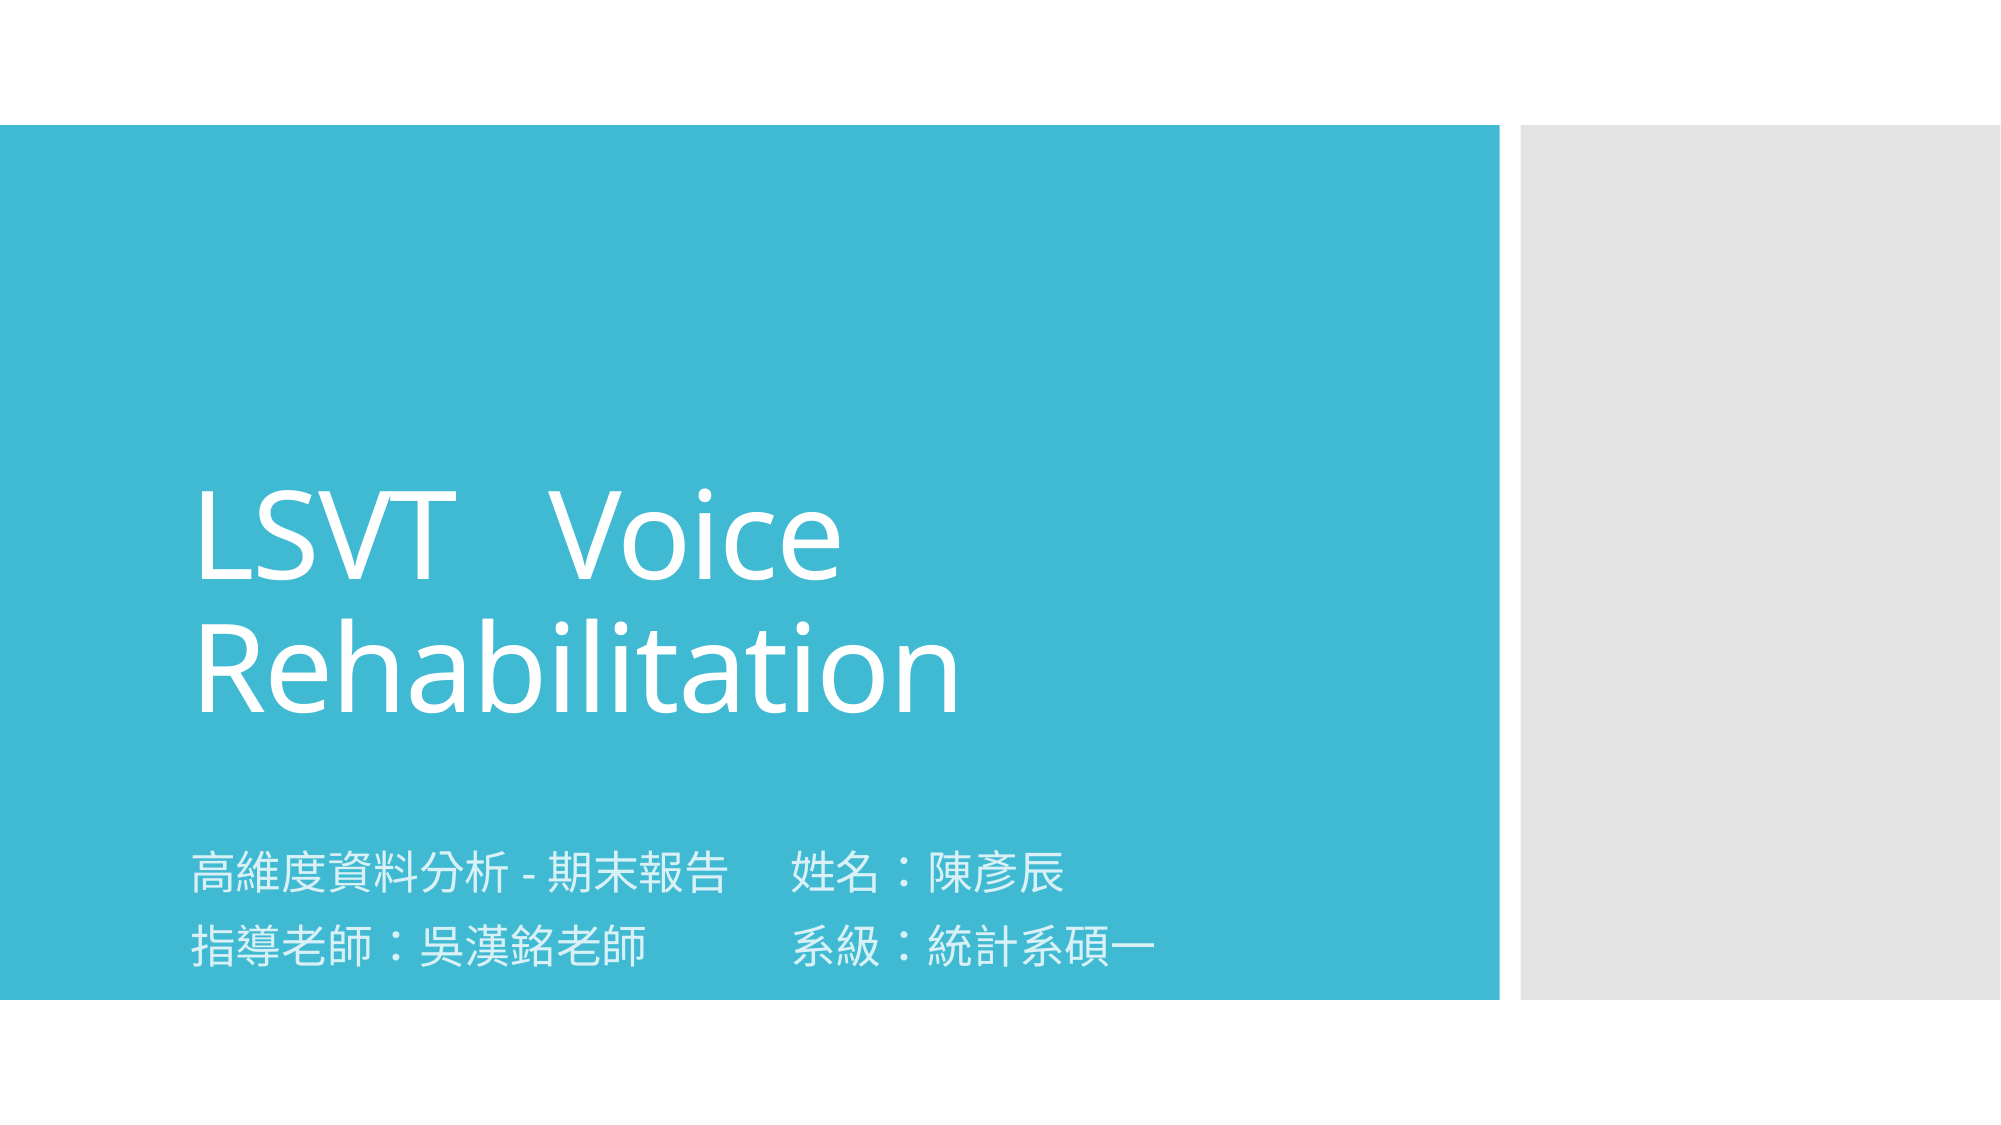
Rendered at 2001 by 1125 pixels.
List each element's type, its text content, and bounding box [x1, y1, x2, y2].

subtitle 高維度資料分析-期末報告 姓名：陳彥辰 指導老師：吳漢銘老師 系級：統計系碩一 [175, 842, 1376, 993]
title LSVT Voice Rehabilitation [175, 213, 1434, 747]
